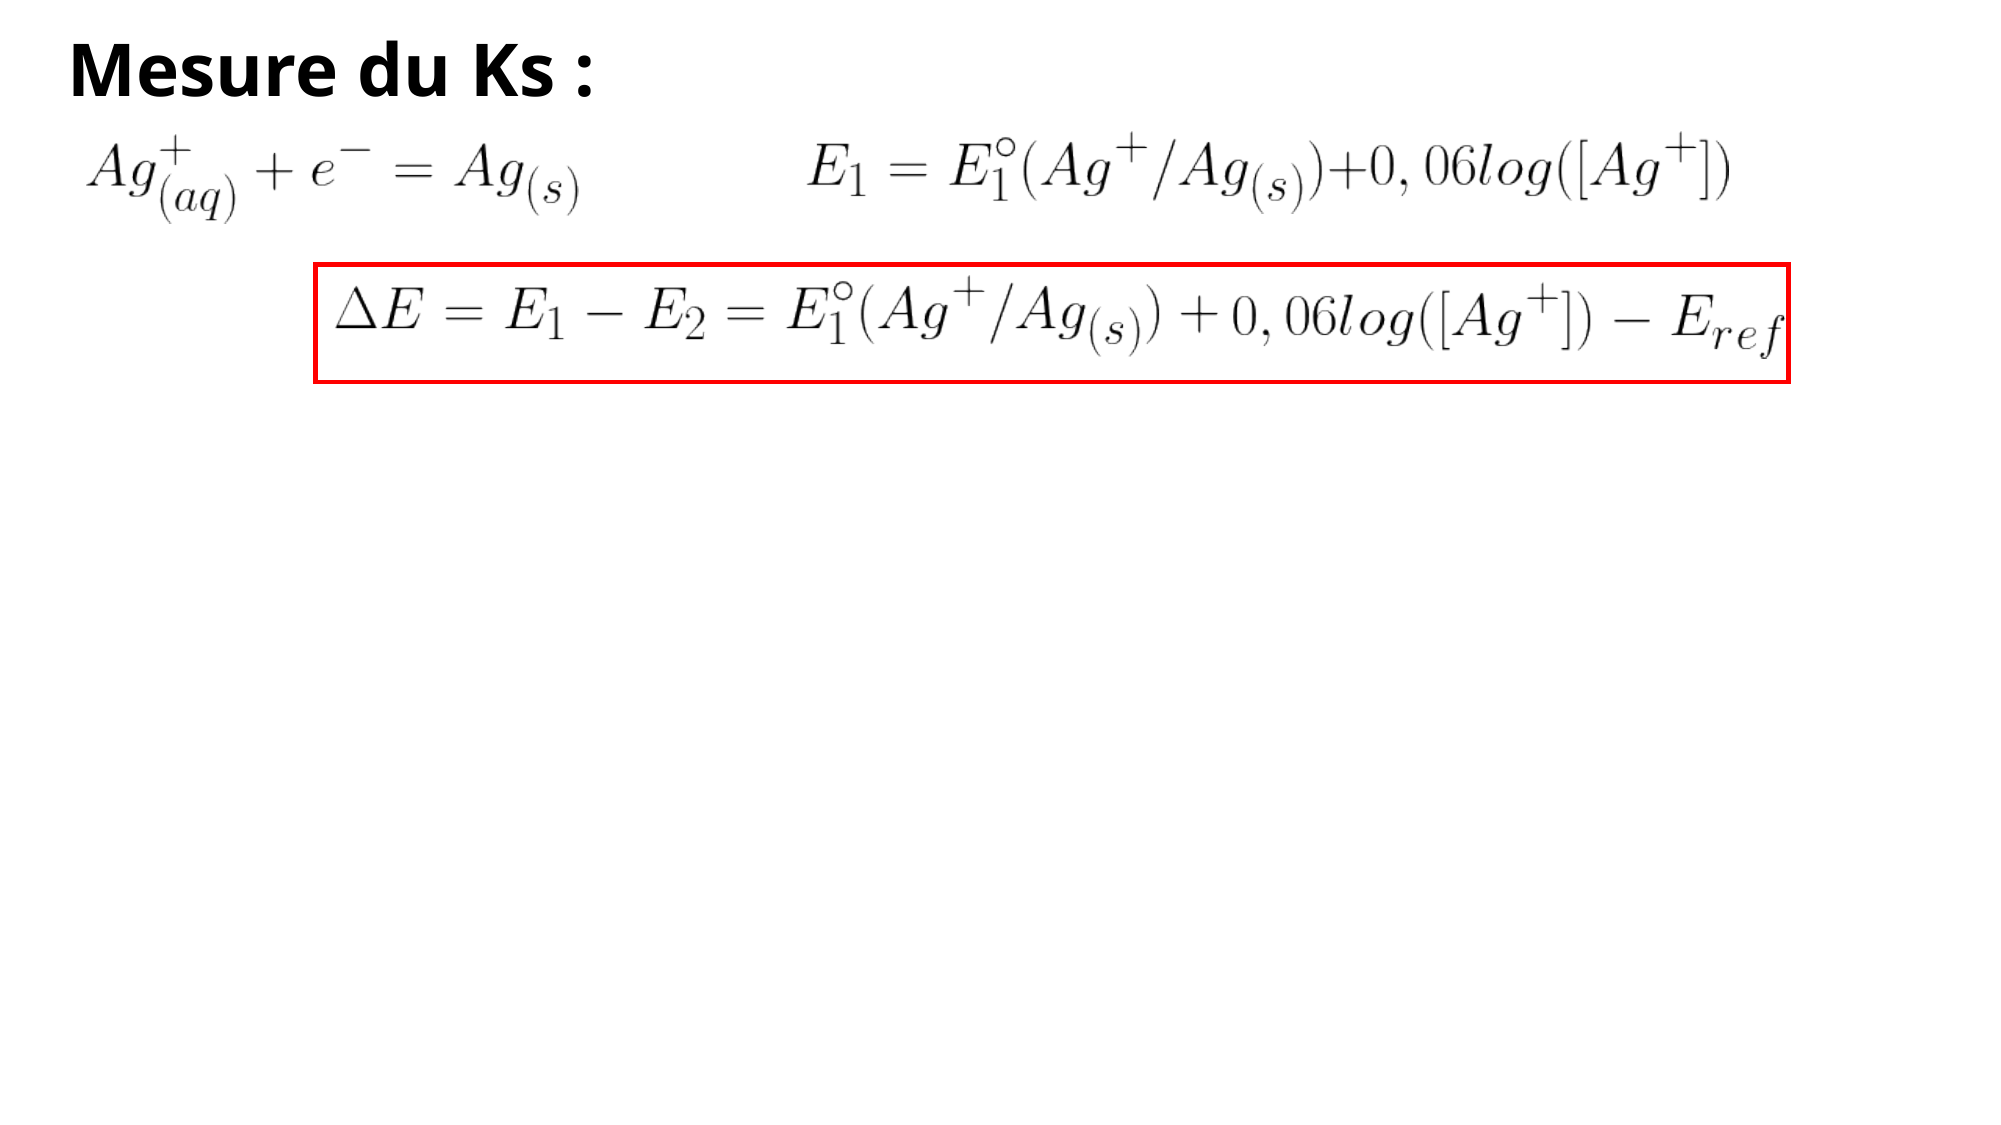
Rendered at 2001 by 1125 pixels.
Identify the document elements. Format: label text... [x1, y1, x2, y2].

picture [293, 275, 1219, 357]
picture [1233, 276, 2001, 359]
picture [806, 131, 1729, 214]
title Mesure du Ks : [52, 0, 1778, 183]
text_box [315, 264, 1789, 383]
picture [86, 134, 579, 224]
